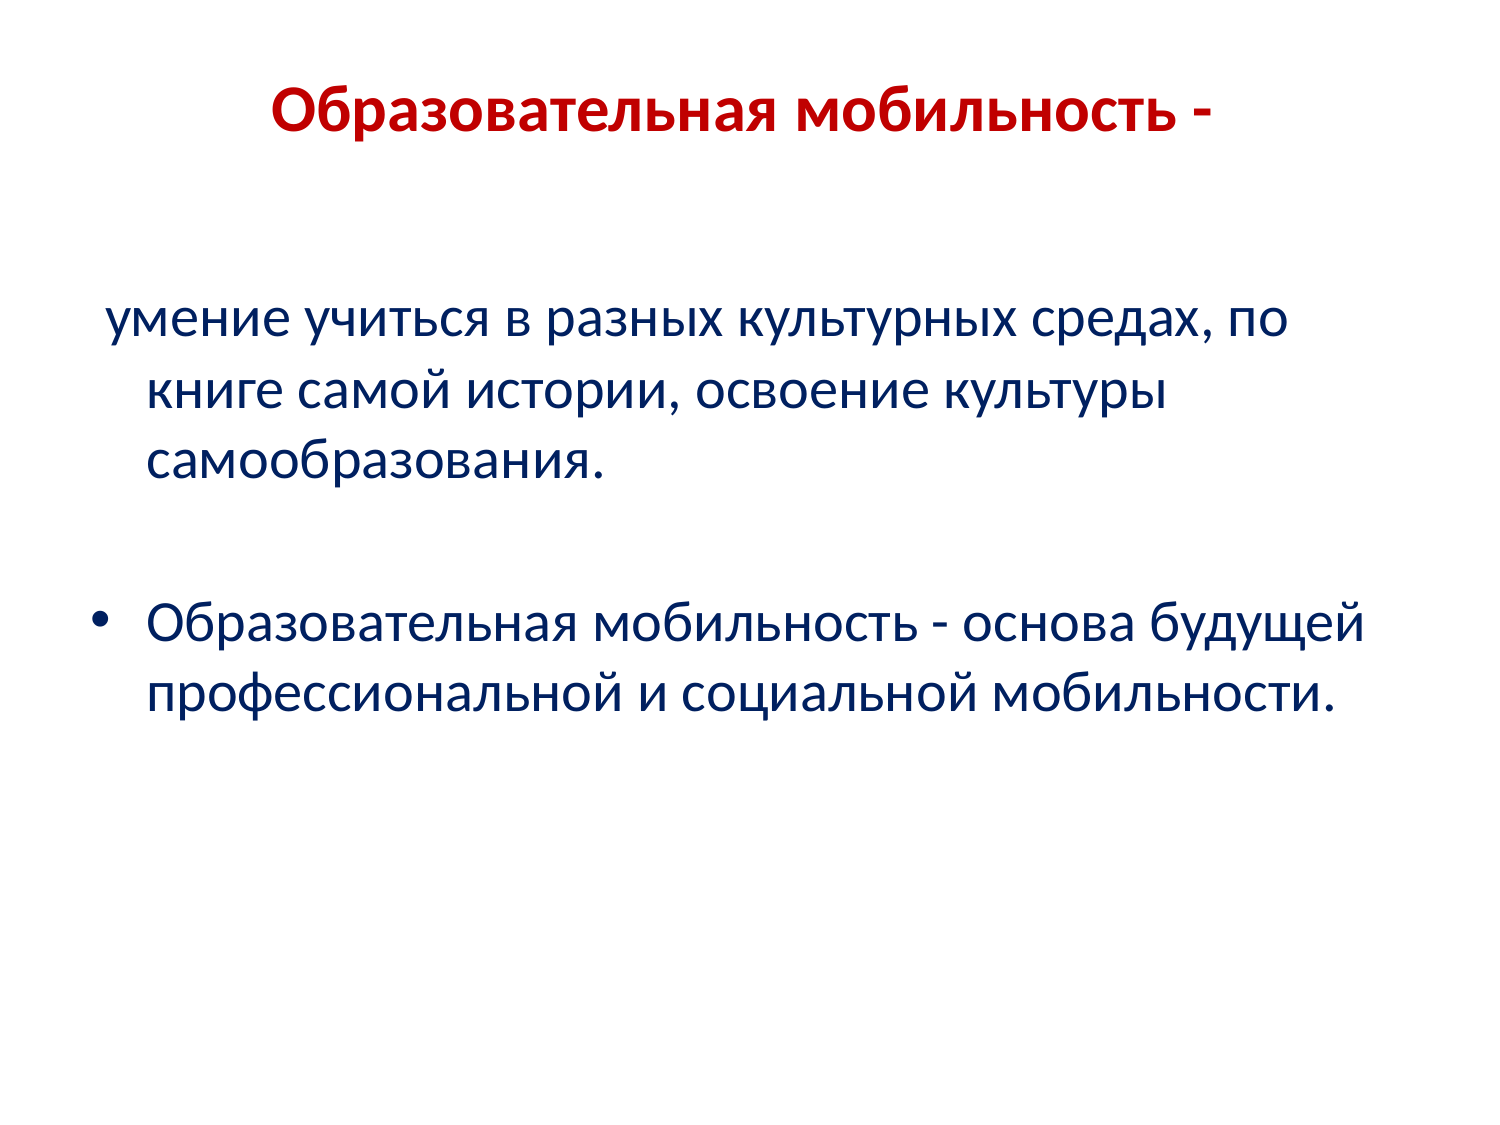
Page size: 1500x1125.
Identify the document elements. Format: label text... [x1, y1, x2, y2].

list умение учиться в разных культурных средах, по книге самой истории, освоение культуры самообразования. Образовательная мобильность - основа будущей профессиональной и социальной мобильности. [75, 262, 1425, 1005]
title Образовательная мобильность - [75, 45, 1425, 164]
